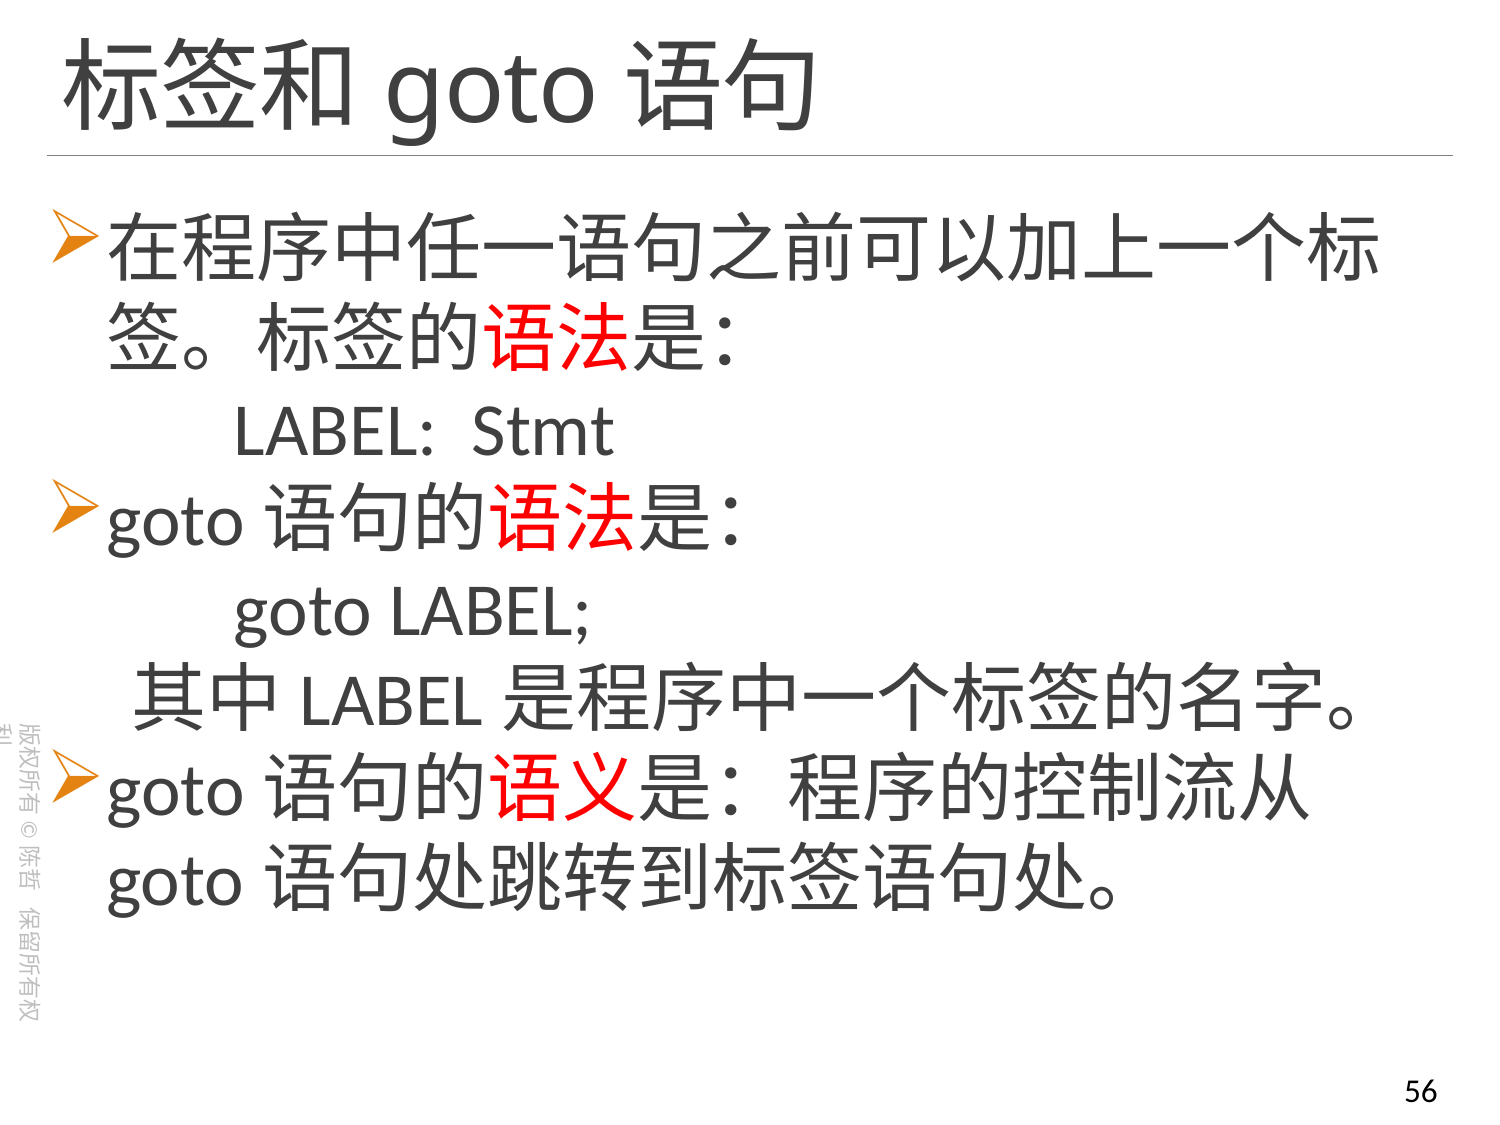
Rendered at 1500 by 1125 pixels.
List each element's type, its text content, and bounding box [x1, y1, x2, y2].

list 在程序中任一语句之前可以加上一个标签。标签的语法是： LABEL: Stmt goto语句的语法是： goto LABEL; 其中LABEL是程序中一个标签的名字。 goto语句的语义是：程序的控制流从goto语句处跳转到标签语句处。 [46, 193, 1453, 1045]
title 标签和goto语句 [46, 26, 1453, 151]
slide_number 56 [1291, 1059, 1453, 1120]
